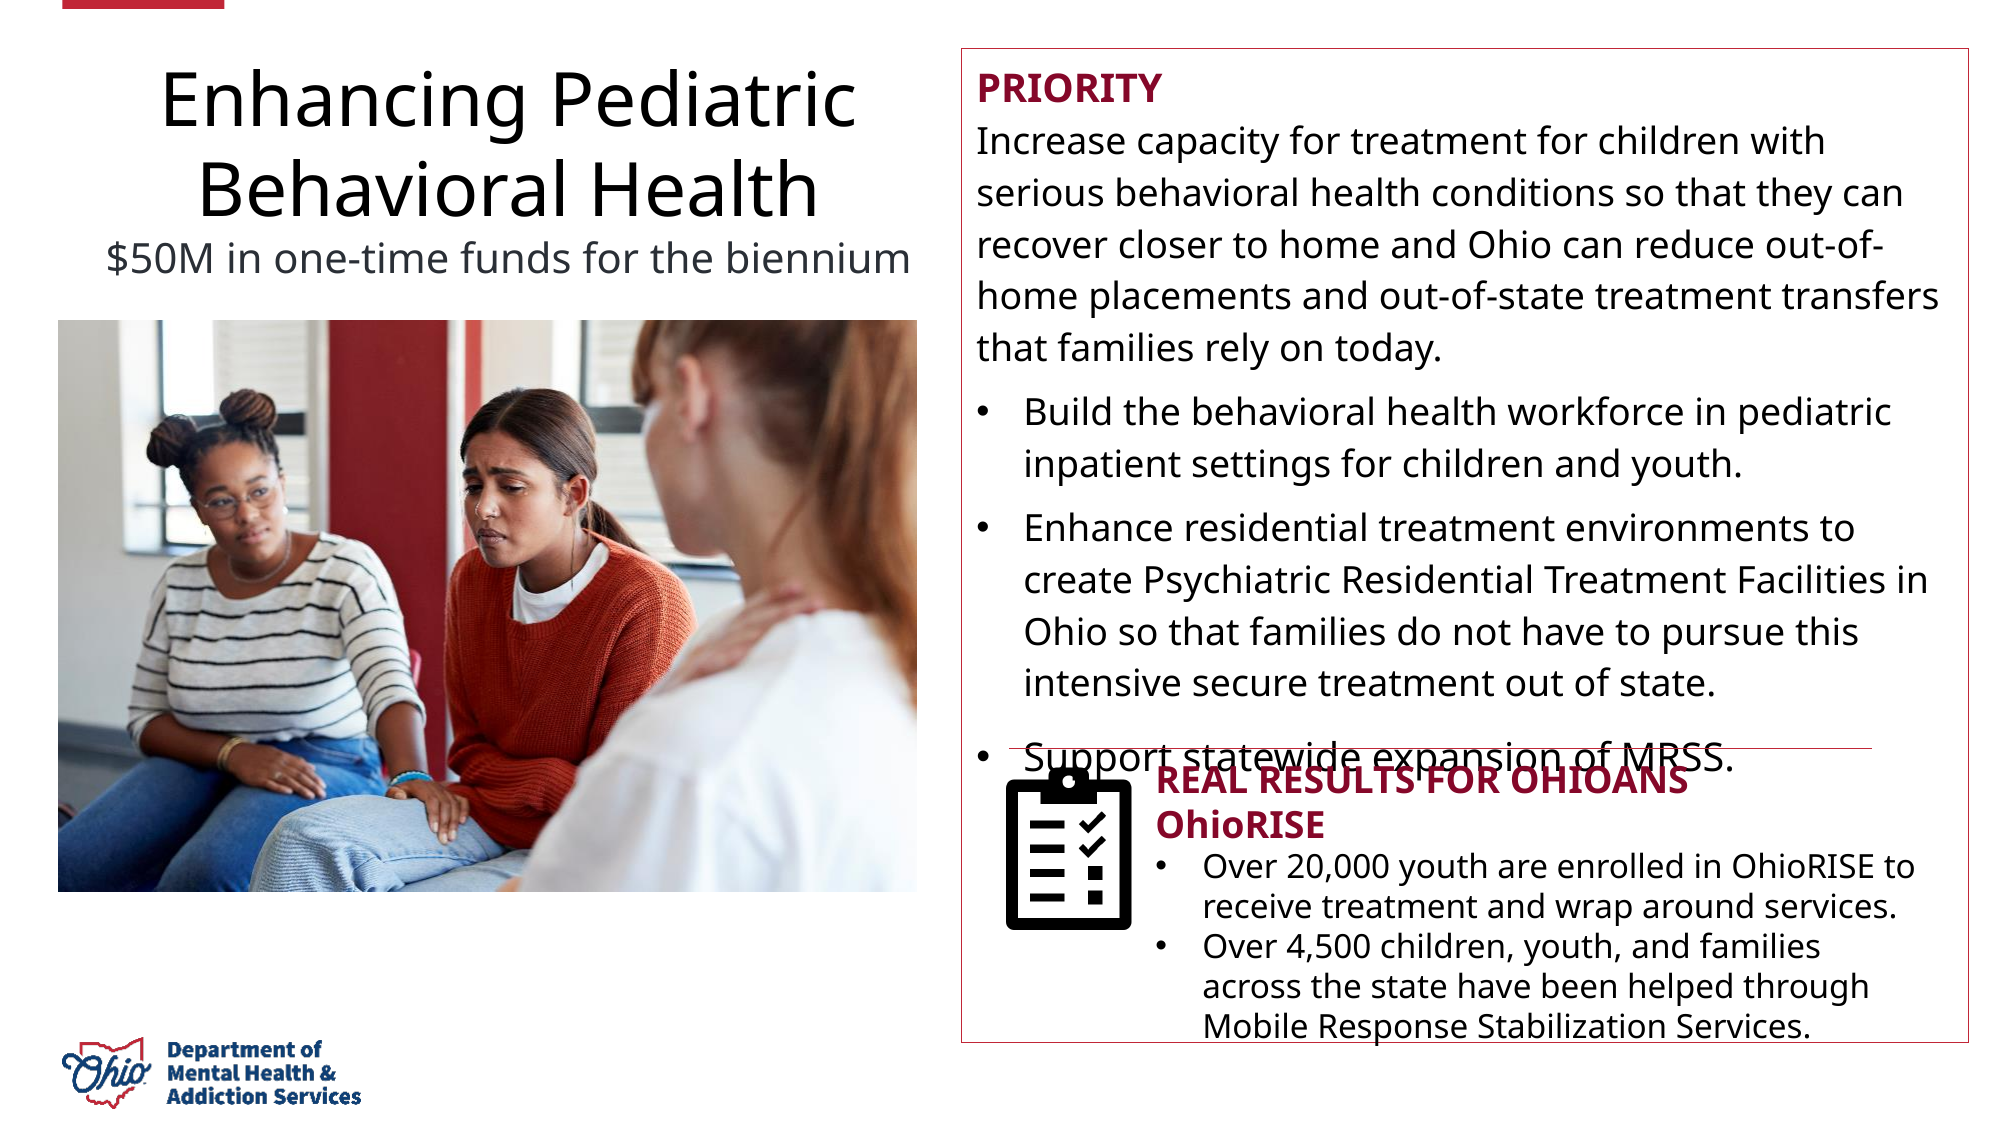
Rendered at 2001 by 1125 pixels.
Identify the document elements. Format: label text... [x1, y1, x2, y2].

text_box REAL RESULTS FOR OHIOANS OhioRISE Over 20,000 youth are enrolled in OhioRISE to receive treatment and wrap around services. Over 4,500 children, youth, and families across the state have been helped through Mobile Response Stabilization Services. [1140, 748, 1942, 1053]
picture [62, 1037, 361, 1109]
text_box Enhancing Pediatric Behavioral Health $50M in one-time funds for the biennium [48, 29, 970, 304]
picture [58, 319, 917, 892]
picture [971, 751, 1166, 946]
text_box PRIORITY Increase capacity for treatment for children with serious behavioral health conditions so that they can recover closer to home and Ohio can reduce out-of-home placements and out-of-state treatment transfers that families rely on today. Build the behavioral health workforce in pediatric inpatient settings for children and youth. Enhance residential treatment environments to create Psychiatric Residential Treatment Facilities in Ohio so that families do not have to pursue this intensive secure treatment out of state. Support statewide expansion of MRSS. [961, 48, 1969, 1043]
